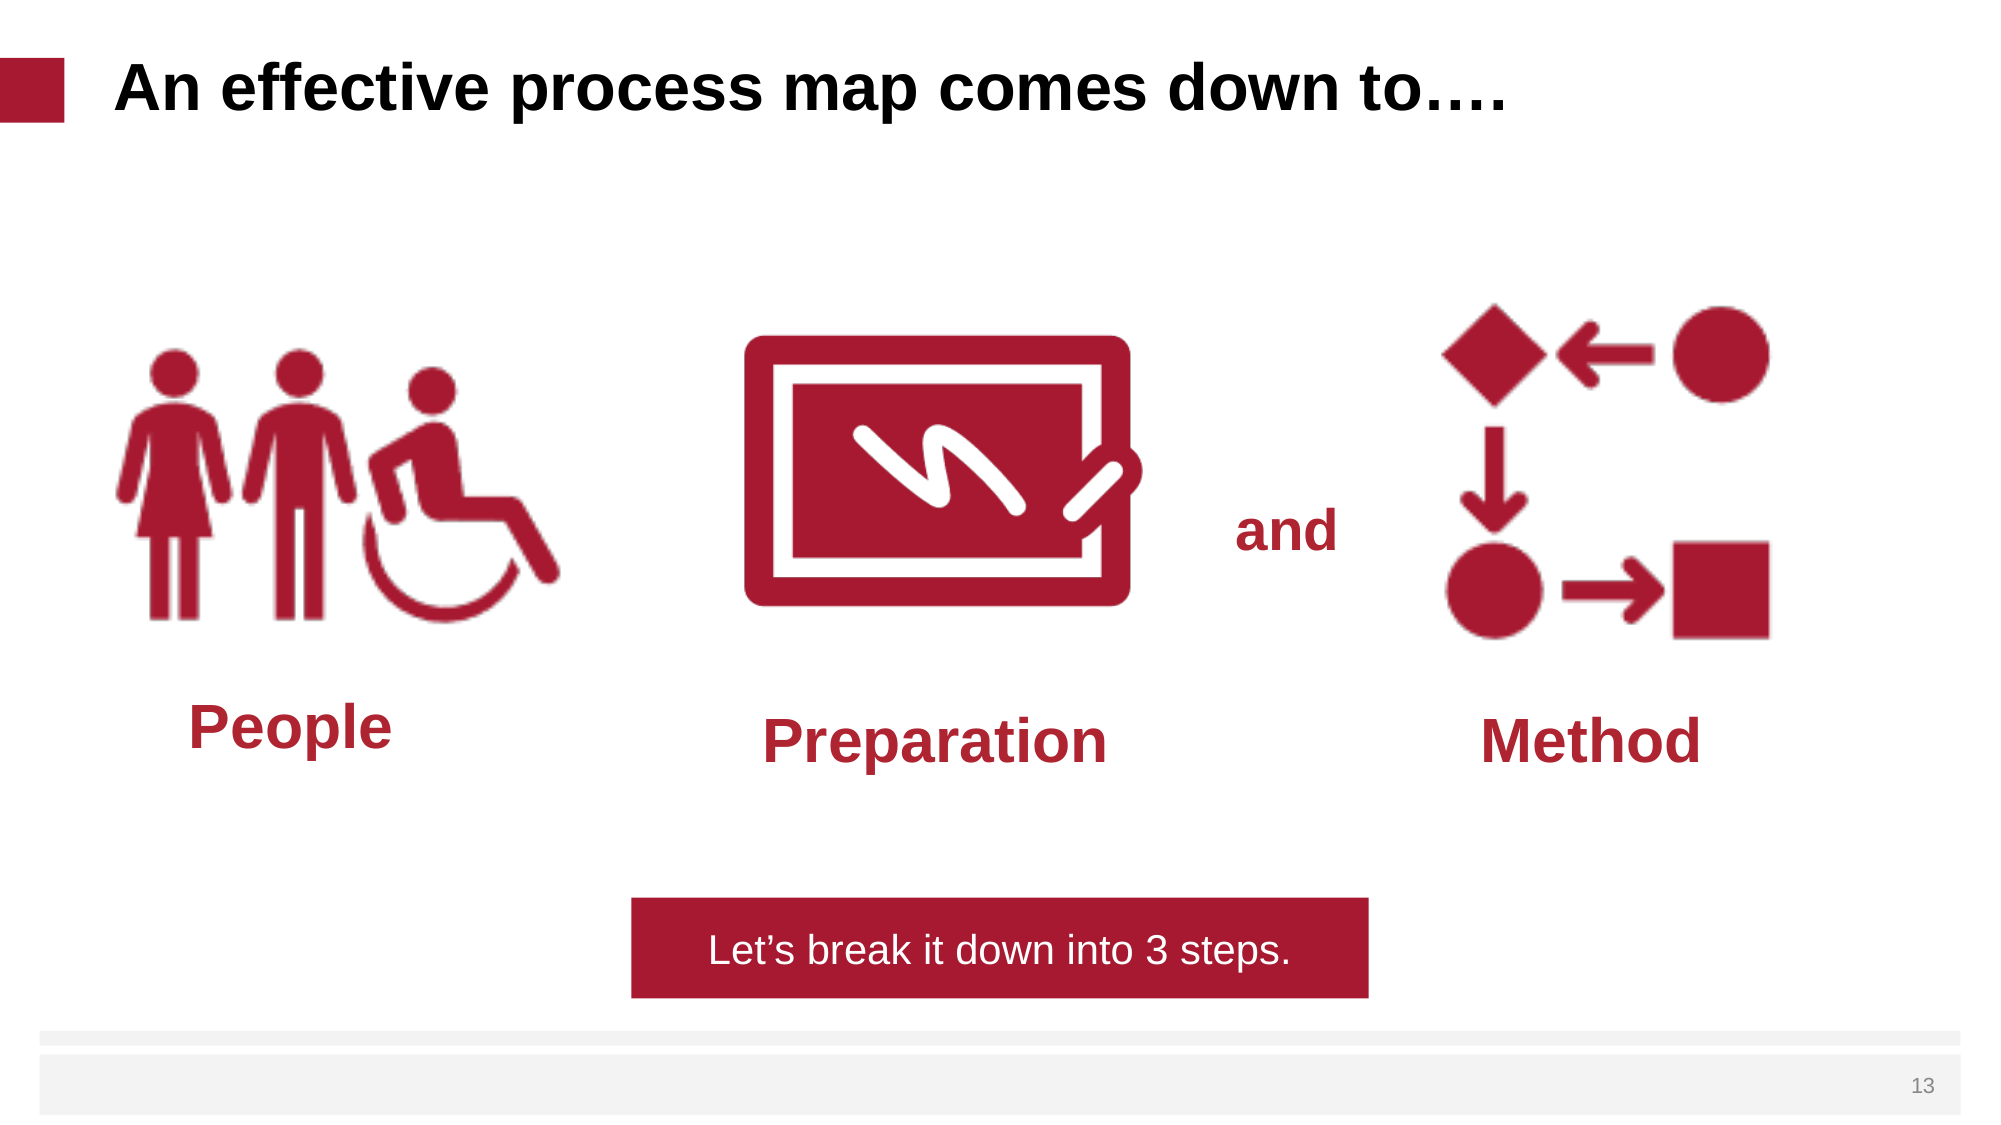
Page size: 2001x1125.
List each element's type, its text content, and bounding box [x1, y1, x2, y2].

list People [173, 726, 410, 755]
slide_number 13 [1837, 1055, 1950, 1116]
title An effective process map comes down to…. [98, 43, 1899, 133]
list Let’s break it down into 3 steps. [631, 897, 1369, 999]
list Preparation [747, 711, 1129, 769]
list Method [1465, 712, 1748, 769]
picture [107, 254, 570, 717]
list and [1220, 484, 1370, 561]
picture [706, 239, 1169, 703]
picture [1375, 240, 1838, 703]
